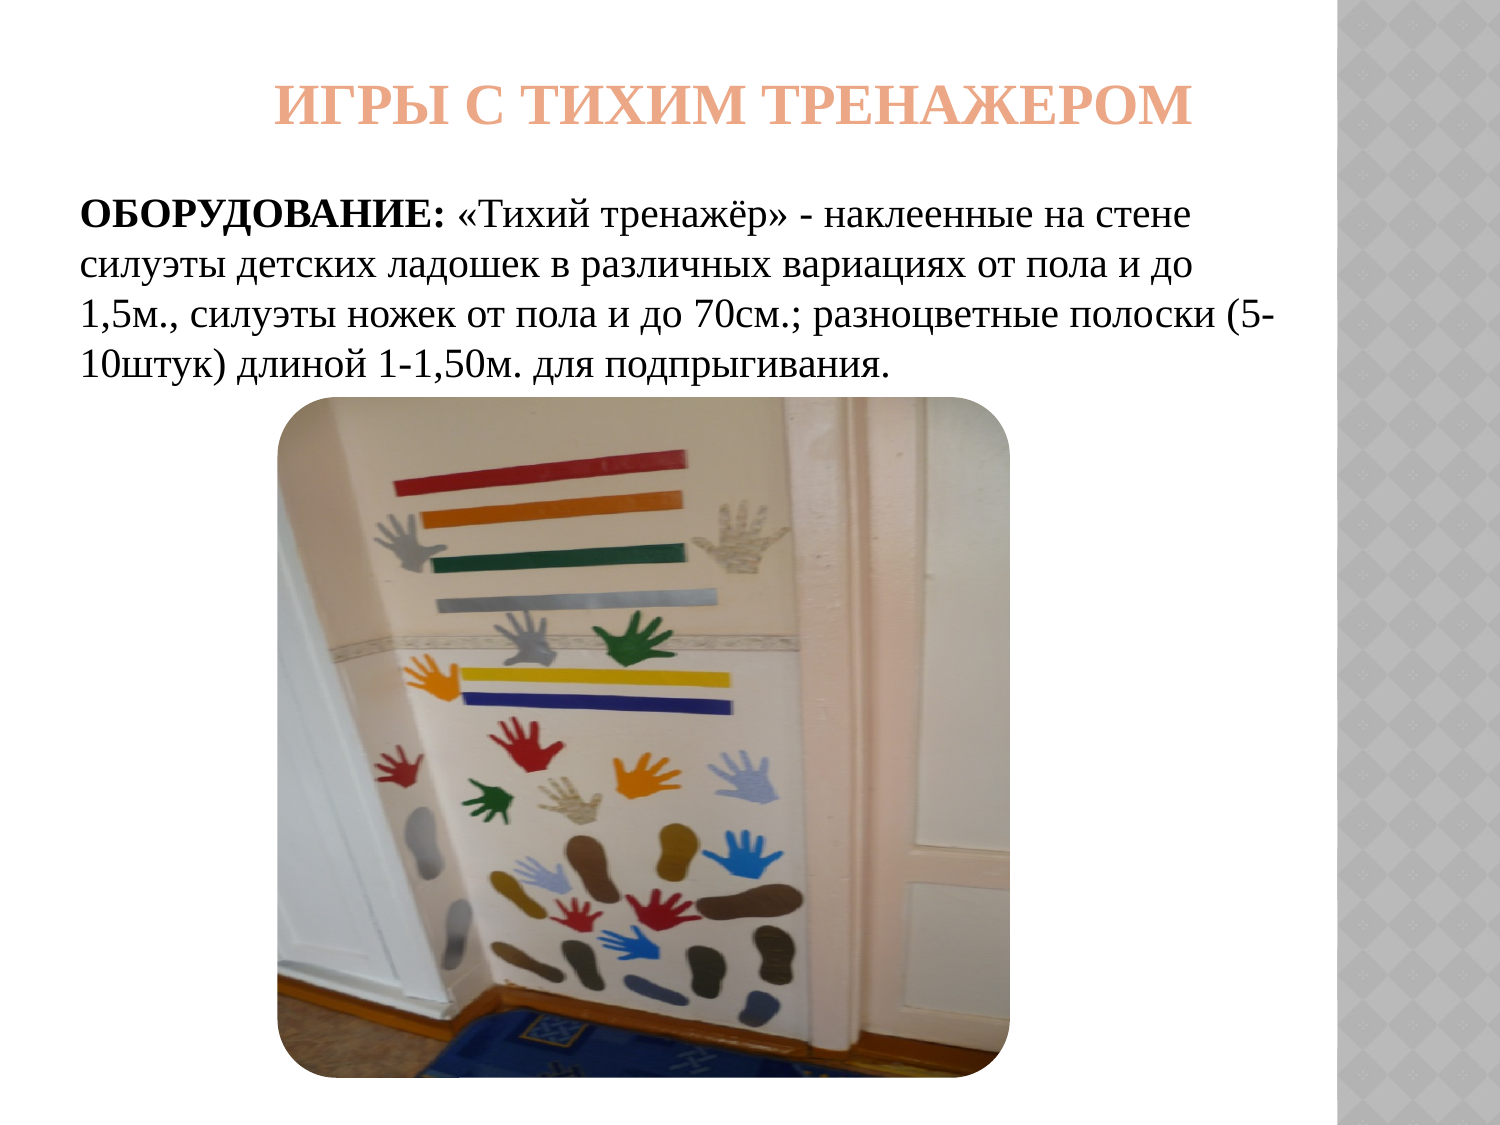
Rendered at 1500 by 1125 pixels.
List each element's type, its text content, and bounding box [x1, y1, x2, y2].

list ОБОРУДОВАНИЕ: «Тихий тренажёр» - наклеенные на стене силуэты детских ладошек в различных вариациях от пола и до 1,5м., силуэты ножек от пола и до 70см.; разноцветные полоски (5-10штук) длиной 1-1,50м. для подпрыгивания. [64, 172, 1306, 457]
title Игры с тихим тренажером [174, 66, 1202, 172]
picture [277, 396, 1011, 1078]
